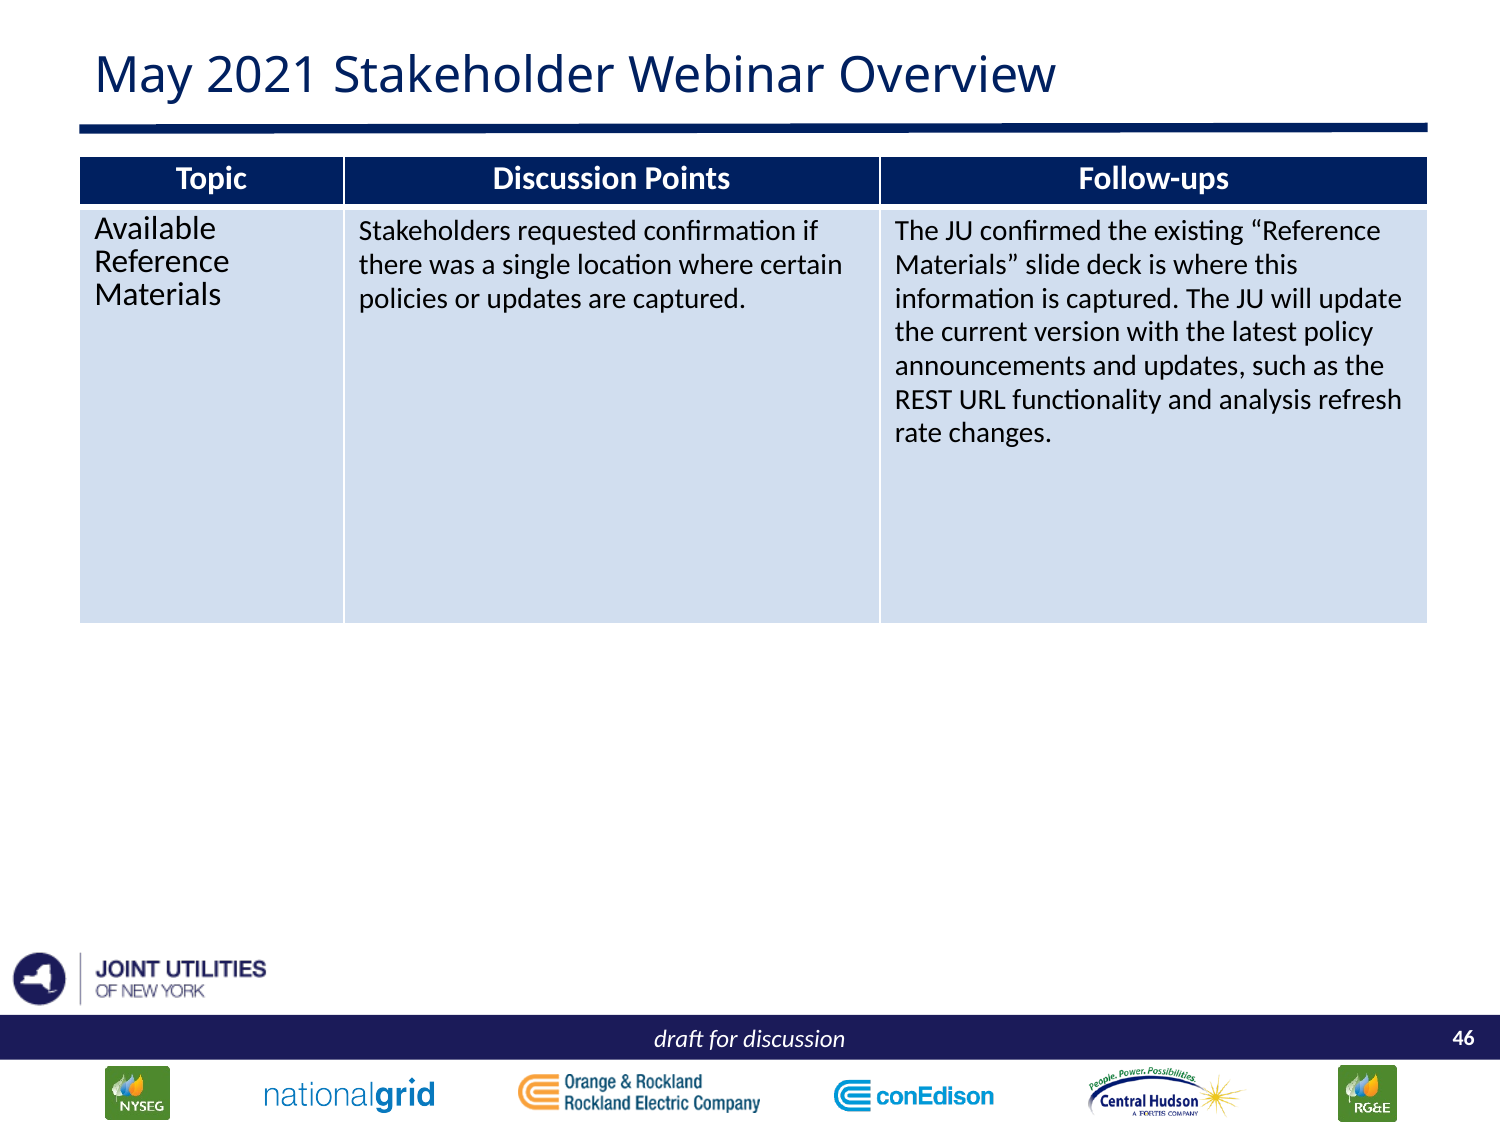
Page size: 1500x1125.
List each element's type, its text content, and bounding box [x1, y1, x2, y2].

table_header Follow-ups [881, 157, 1427, 204]
table_cell Available Reference Materials [80, 210, 343, 623]
table_header Topic [80, 157, 343, 204]
title May 2021 Stakeholder Webinar Overview [79, 42, 1428, 111]
picture [518, 1074, 760, 1113]
table_header Discussion Points [345, 157, 879, 204]
picture [6, 945, 274, 1011]
table_cell The JU confirmed the existing “Reference Materials” slide deck is where this information is captured. The JU will update the current version with the latest policy announcements and updates, such as the REST URL functionality and analysis refresh rate changes. [881, 210, 1427, 623]
picture [1086, 1065, 1247, 1120]
picture [832, 1078, 994, 1112]
table_cell Stakeholders requested confirmation if there was a single location where certain policies or updates are captured. [345, 210, 879, 623]
picture [105, 1066, 170, 1120]
picture [1338, 1065, 1397, 1122]
picture [262, 1074, 437, 1116]
